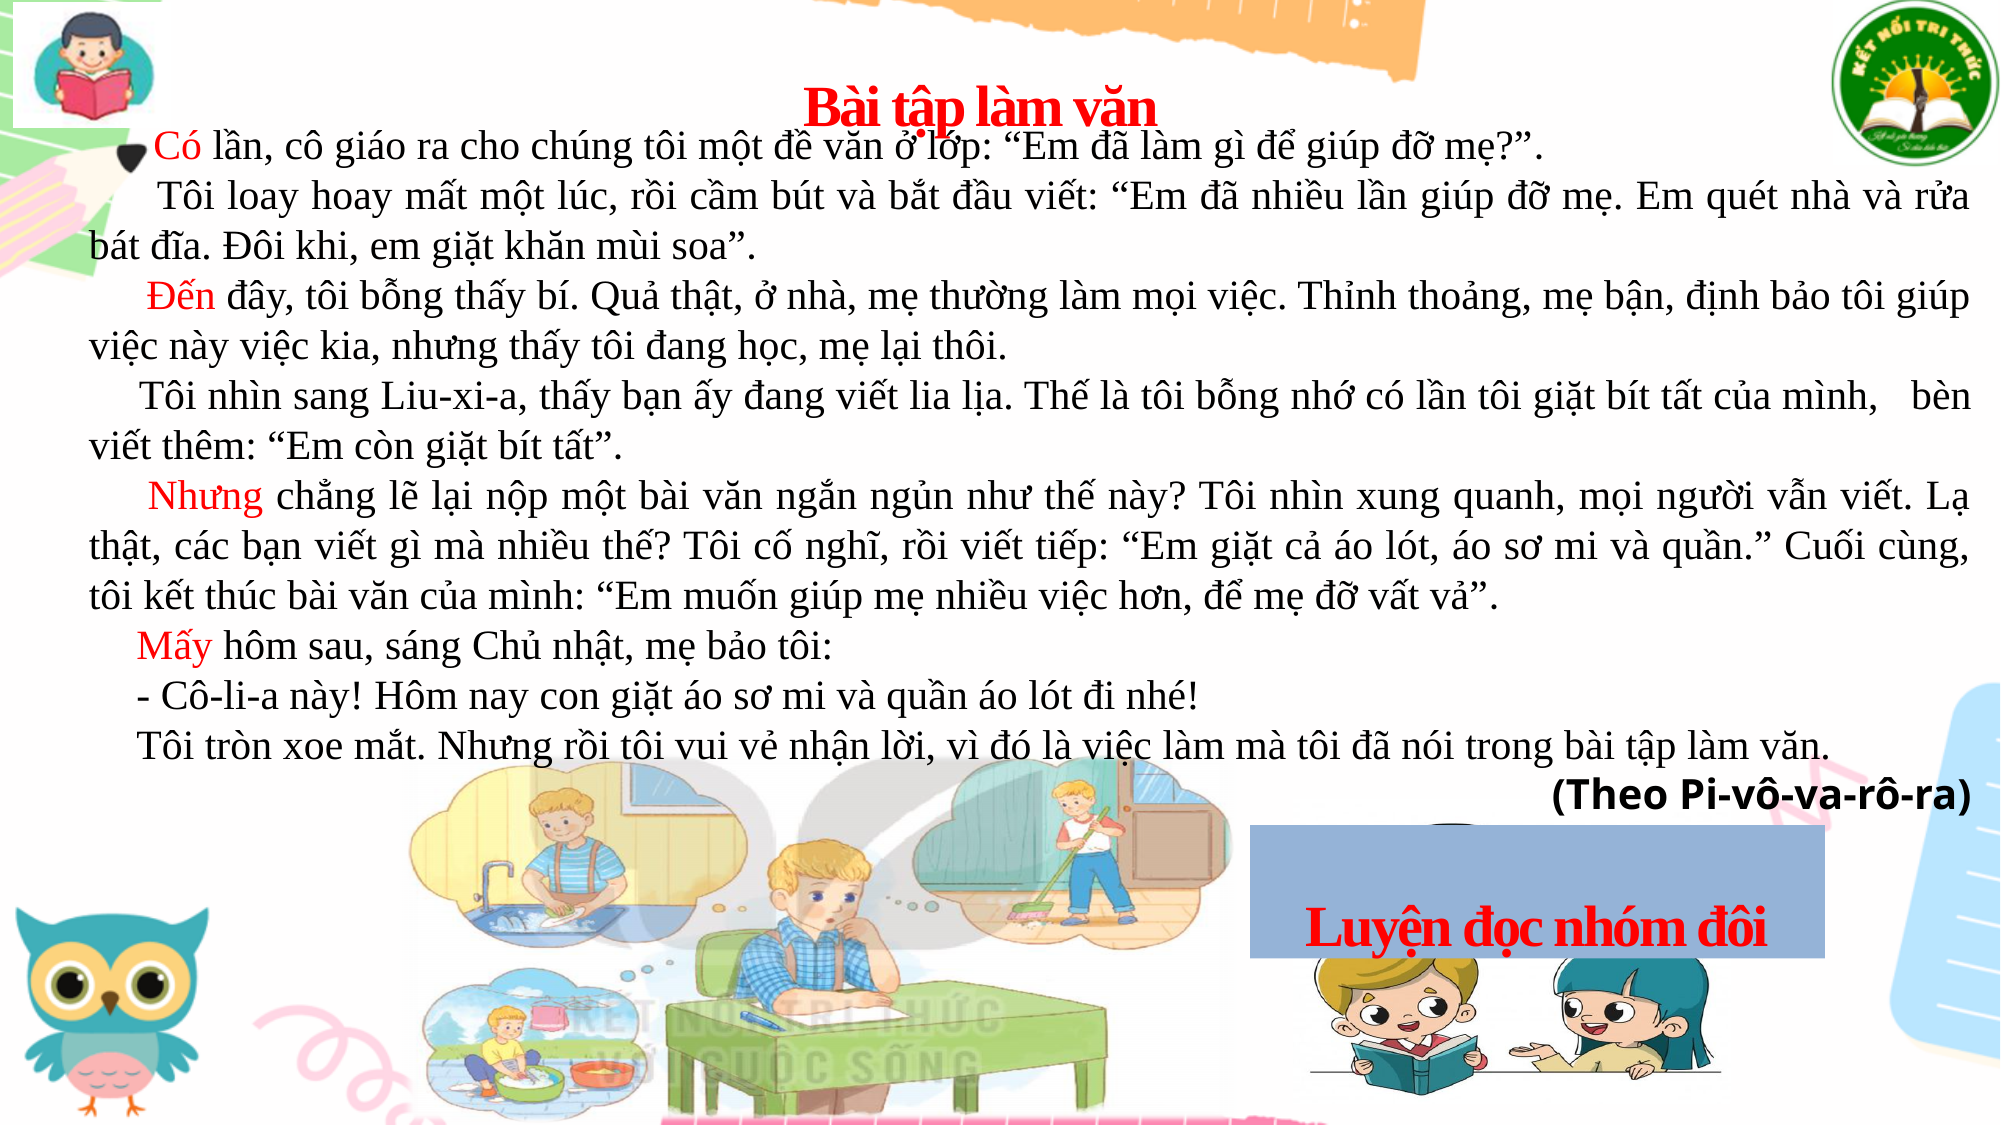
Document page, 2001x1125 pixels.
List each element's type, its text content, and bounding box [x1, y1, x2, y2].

picture [0, 0, 2001, 1125]
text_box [1249, 799, 1826, 1105]
text_box Có lần, cô giáo ra cho chúng tôi một đề văn ở lớp: “Em đã làm gì để giúp đỡ mẹ?”. Tôi loay hoay mất một lúc, rồi cầm bút và bắt đầu viết: “Em đã nhiều lần giúp đỡ mẹ. Em quét nhà và rửa bát đĩa. Đôi khi, em giặt khăn mùi soa”. Đến đây, tôi bỗng thấy bí. Quả thật, ở nhà, mẹ thường làm mọi việc. Thỉnh thoảng, mẹ bận, định bảo tôi giúp việc này việc kia, nhưng thấy tôi đang học, mẹ lại thôi. Tôi nhìn sang Liu-xi-a, thấy bạn ấy đang viết lia lịa. Thế là tôi bỗng nhớ có lần tôi giặt bít tất của mình, bèn viết thêm: “Em còn giặt bít tất”. Nhưng chẳng lẽ lại nộp một bài văn ngắn ngủn như thế này? Tôi nhìn xung quanh, mọi người vẫn viết. Lạ thật, các bạn viết gì mà nhiều thế? Tôi cố nghĩ, rồi viết tiếp: “Em giặt cả áo lót, áo sơ mi và quần.” Cuối cùng, tôi kết thúc bài văn của mình: “Em muốn giúp mẹ nhiều việc hơn, để mẹ đỡ vất vả”. Mấy hôm sau, sáng Chủ nhật, mẹ bảo tôi: - Cô-li-a này! Hôm nay con giặt áo sơ mi và quần áo lót đi nhé! Tôi tròn xoe mắt. Nhưng rồi tôi vui vẻ nhận lời, vì đó là việc làm mà tôi đã nói trong bài tập làm văn. (Theo Pi-vô-va-rô-ra) [74, 110, 1987, 826]
text_box Bài tập làm văn [599, 4, 1363, 138]
